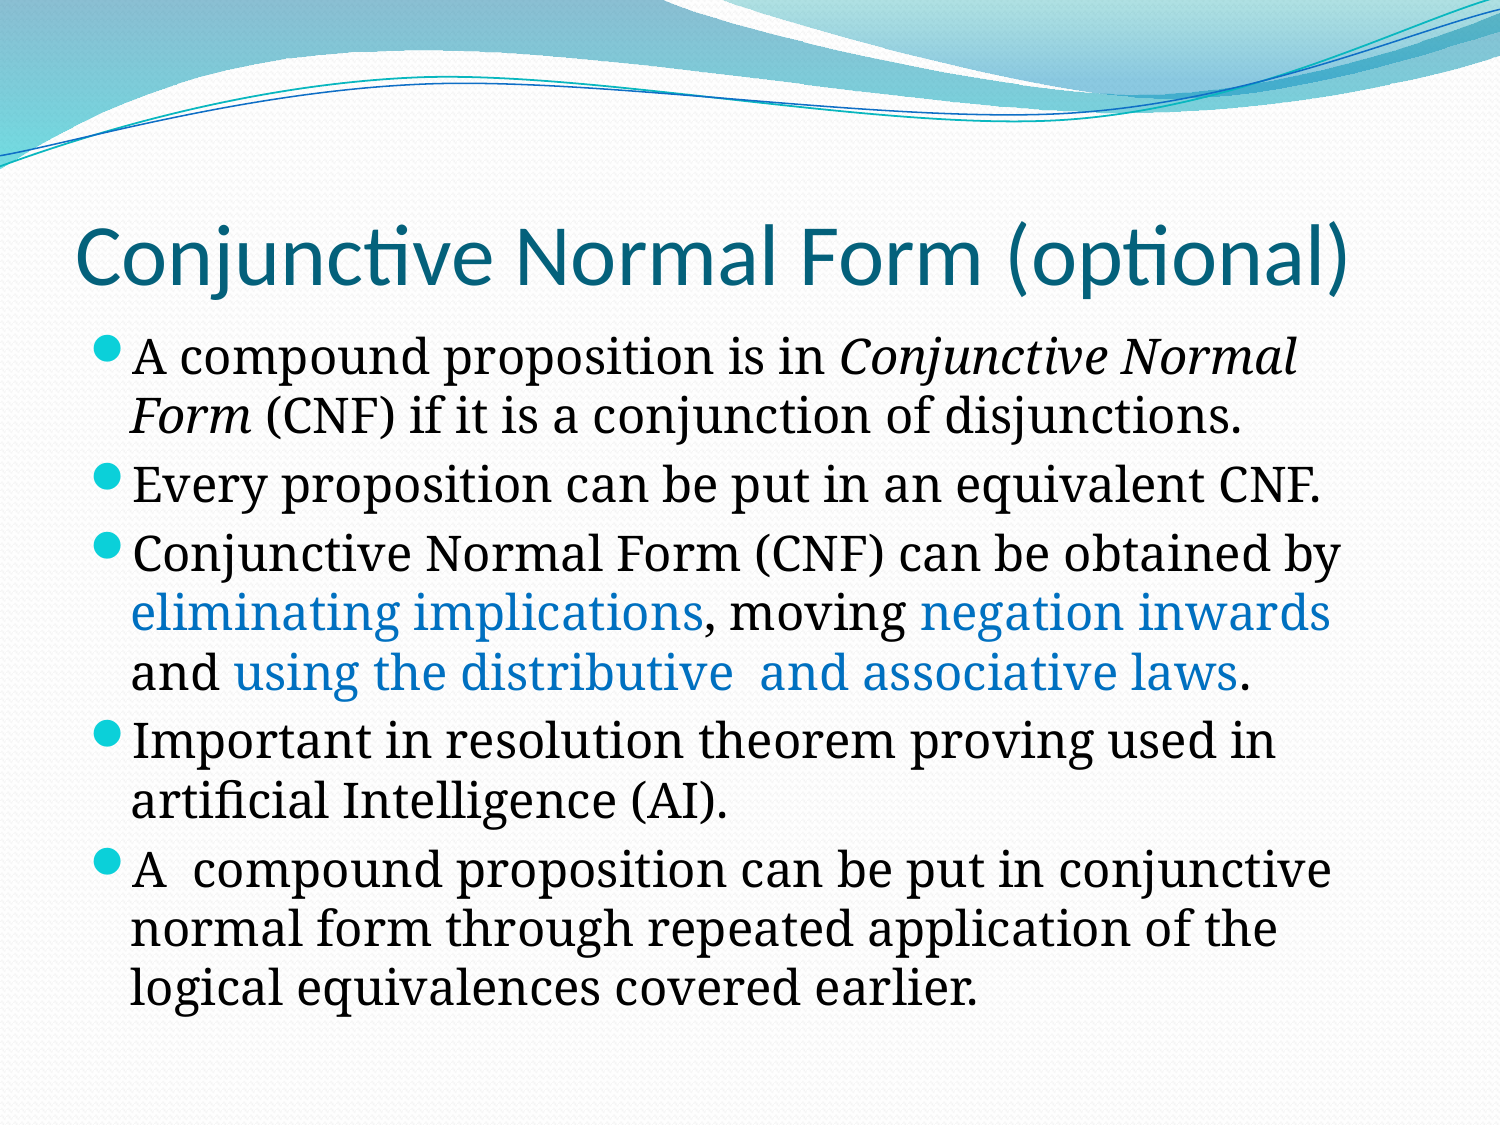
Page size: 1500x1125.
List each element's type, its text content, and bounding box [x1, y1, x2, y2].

list A compound proposition is in Conjunctive Normal Form (CNF) if it is a conjunction of disjunctions. Every proposition can be put in an equivalent CNF. Conjunctive Normal Form (CNF) can be obtained by eliminating implications, moving negation inwards and using the distributive and associative laws. Important in resolution theorem proving used in artificial Intelligence (AI). A compound proposition can be put in conjunctive normal form through repeated application of the logical equivalences covered earlier. [75, 317, 1425, 1038]
title Conjunctive Normal Form (optional) [75, 115, 1425, 303]
